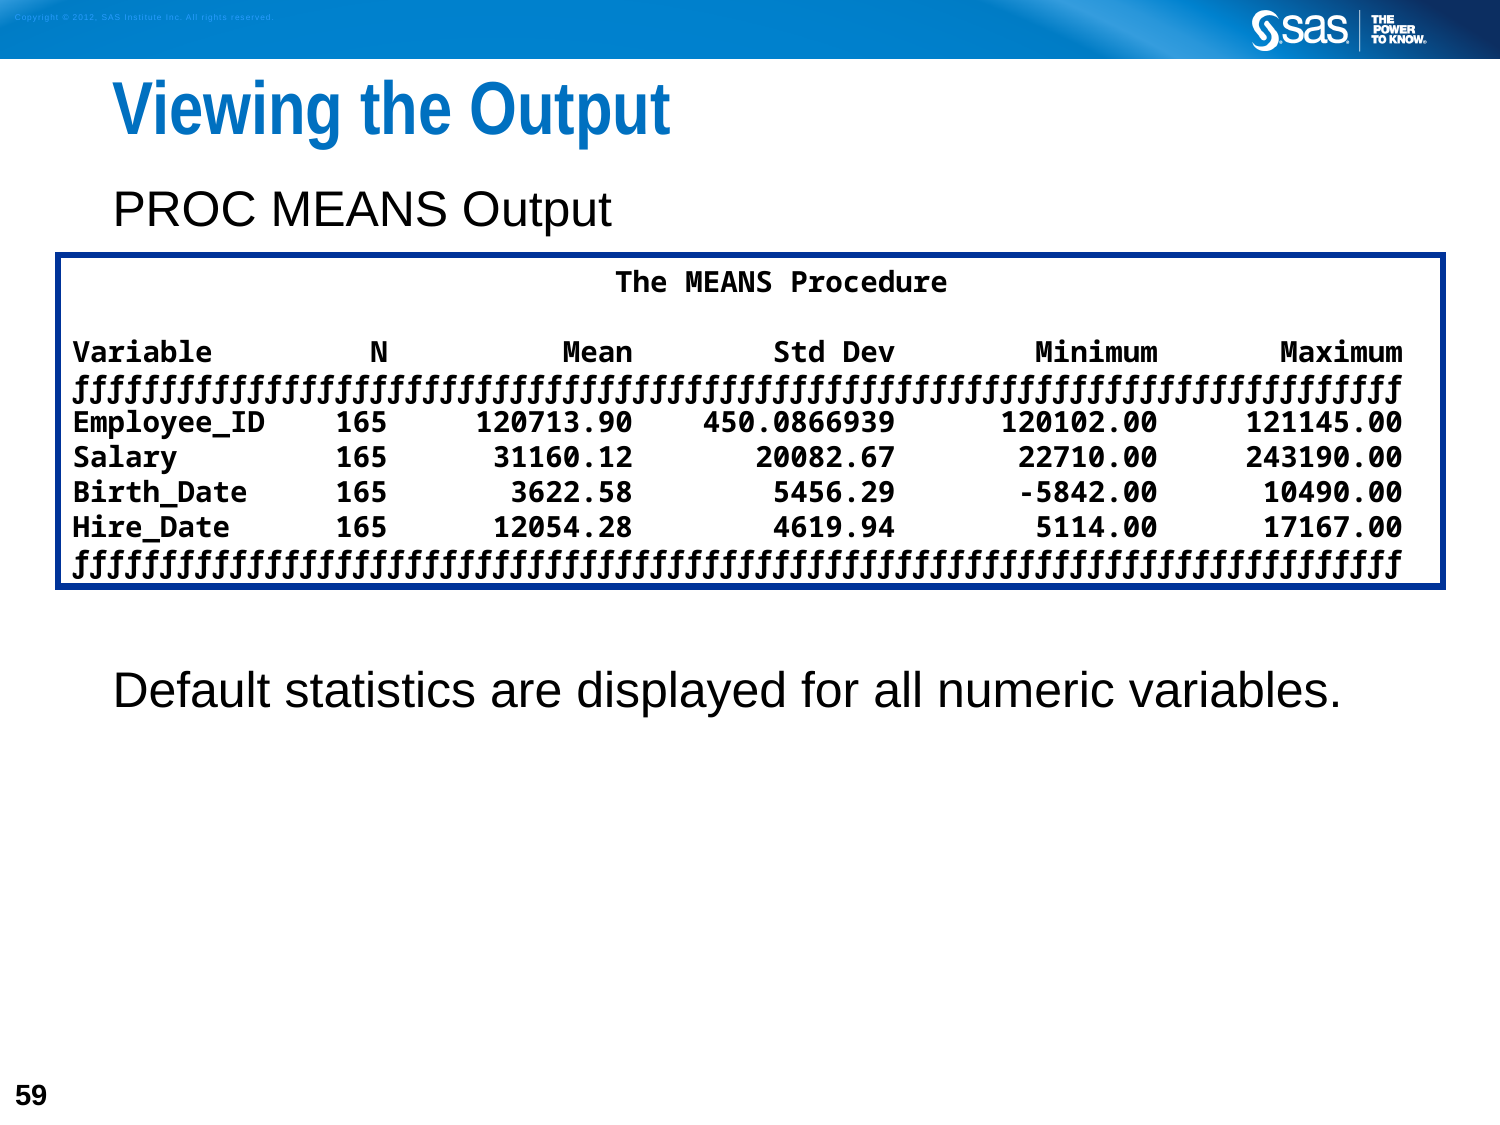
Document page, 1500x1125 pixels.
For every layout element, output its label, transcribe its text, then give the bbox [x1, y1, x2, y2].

list PROC MEANS Output Default statistics are displayed for all numeric variables. [112, 176, 1400, 255]
text_box The MEANS Procedure Variable N Mean Std Dev Minimum Maximum ƒƒƒƒƒƒƒƒƒƒƒƒƒƒƒƒƒƒƒƒƒƒƒƒƒƒƒƒƒƒƒƒƒƒƒƒƒƒƒƒƒƒƒƒƒƒƒƒƒƒƒƒƒƒƒƒƒƒƒƒƒƒƒƒƒƒƒƒƒƒƒƒƒƒƒƒ Employee_ID 165 120713.90 450.0866939 120102.00 121145.00 Salary 165 31160.12 20082.67 22710.00 243190.00 Birth_Date 165 3622.58 5456.29 -5842.00 10490.00 Hire_Date 165 12054.28 4619.94 5114.00 17167.00 ƒƒƒƒƒƒƒƒƒƒƒƒƒƒƒƒƒƒƒƒƒƒƒƒƒƒƒƒƒƒƒƒƒƒƒƒƒƒƒƒƒƒƒƒƒƒƒƒƒƒƒƒƒƒƒƒƒƒƒƒƒƒƒƒƒƒƒƒƒƒƒƒƒƒƒƒ [58, 255, 1443, 587]
picture [0, 0, 1500, 59]
list PROC MEANS Output Default statistics are displayed for all numeric variables. [112, 587, 1400, 876]
title Viewing the Output [112, 75, 1500, 187]
